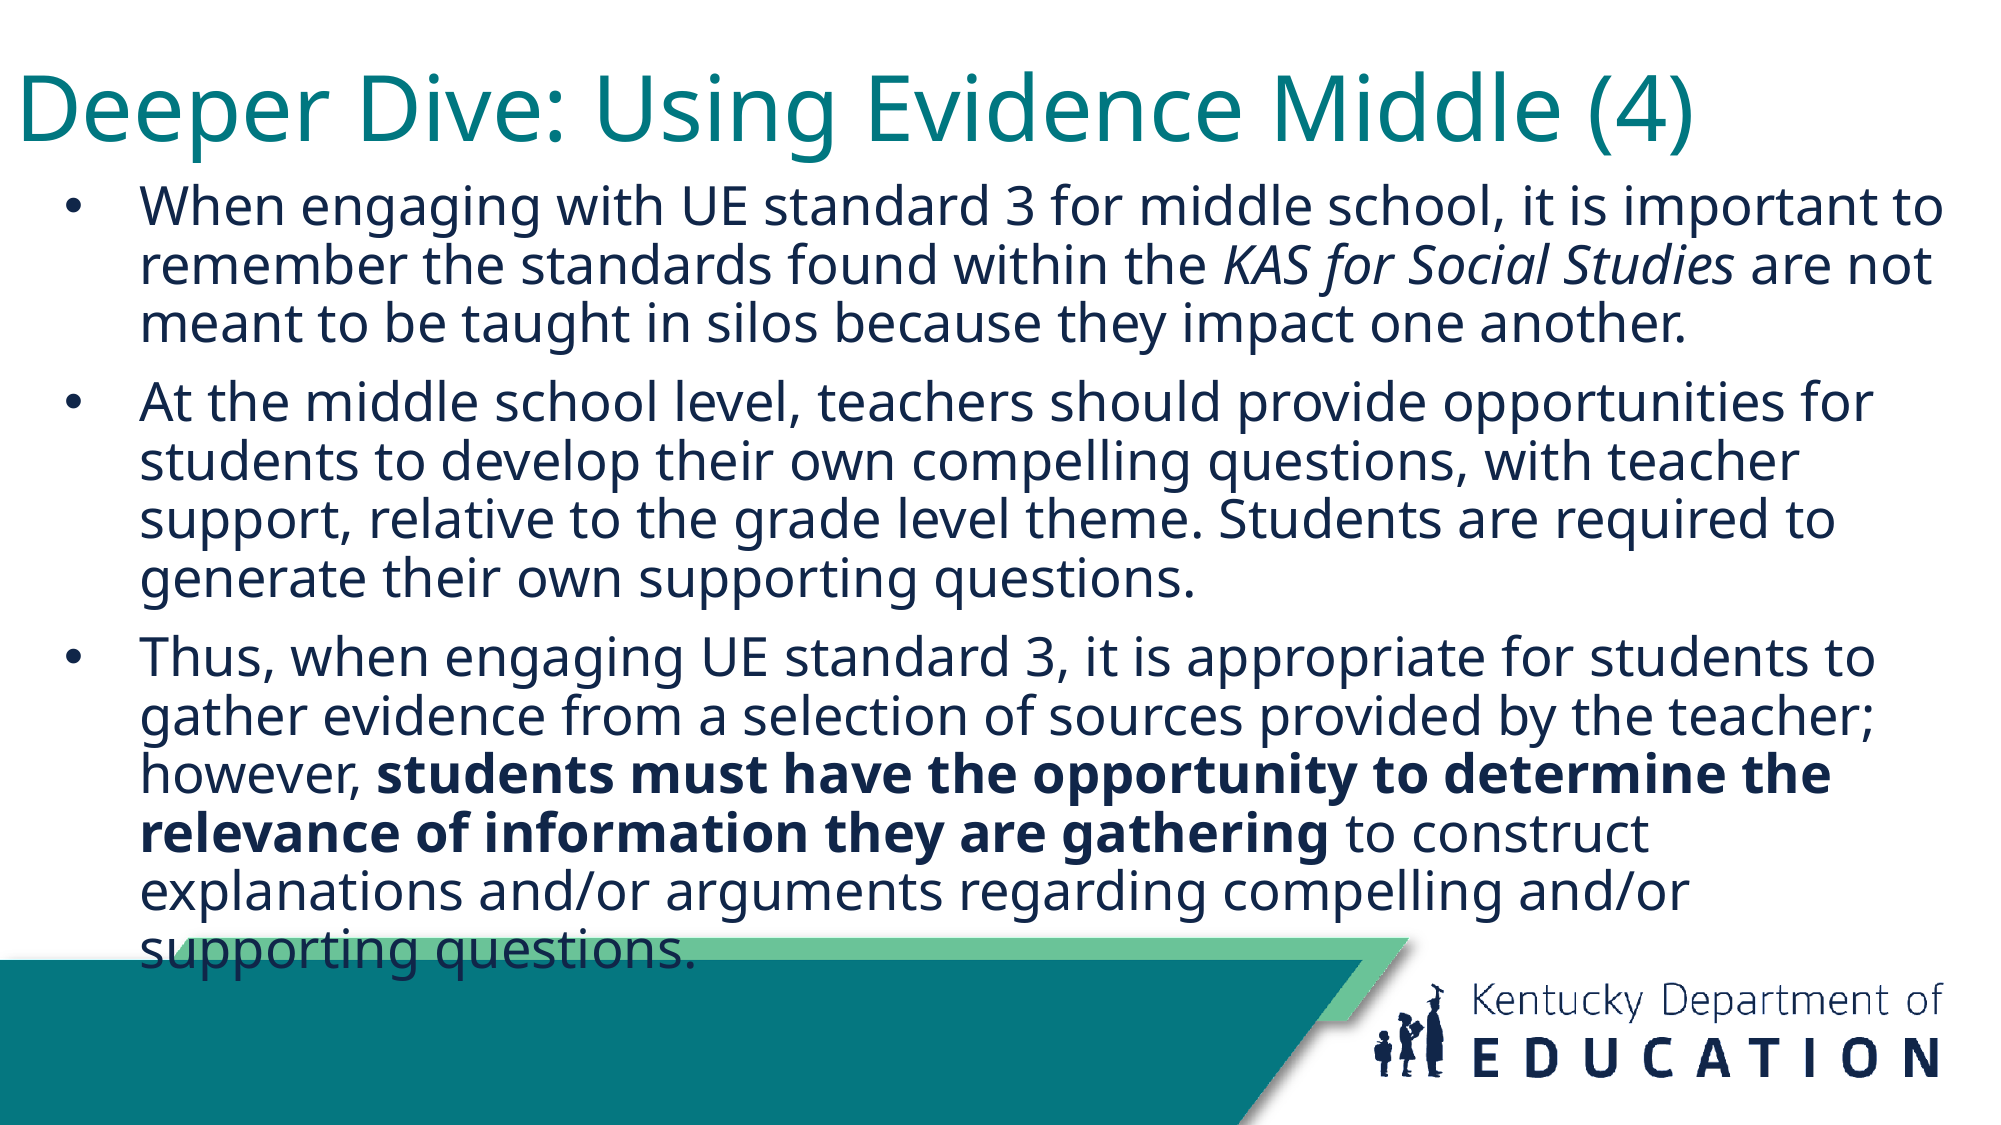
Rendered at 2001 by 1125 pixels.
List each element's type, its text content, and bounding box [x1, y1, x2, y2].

list When engaging with UE standard 3 for middle school, it is important to remember the standards found within the KAS for Social Studies are not meant to be taught in silos because they impact one another. At the middle school level, teachers should provide opportunities for students to develop their own compelling questions, with teacher support, relative to the grade level theme. Students are required to generate their own supporting questions. Thus, when engaging UE standard 3, it is appropriate for students to gather evidence from a selection of sources provided by the teacher; however, students must have the opportunity to determine the relevance of information they are gathering to construct explanations and/or arguments regarding compelling and/or supporting questions. [30, 171, 1972, 886]
picture [0, 0, 2001, 1125]
title Deeper Dive: Using Evidence Middle (4) [0, 3, 1725, 221]
